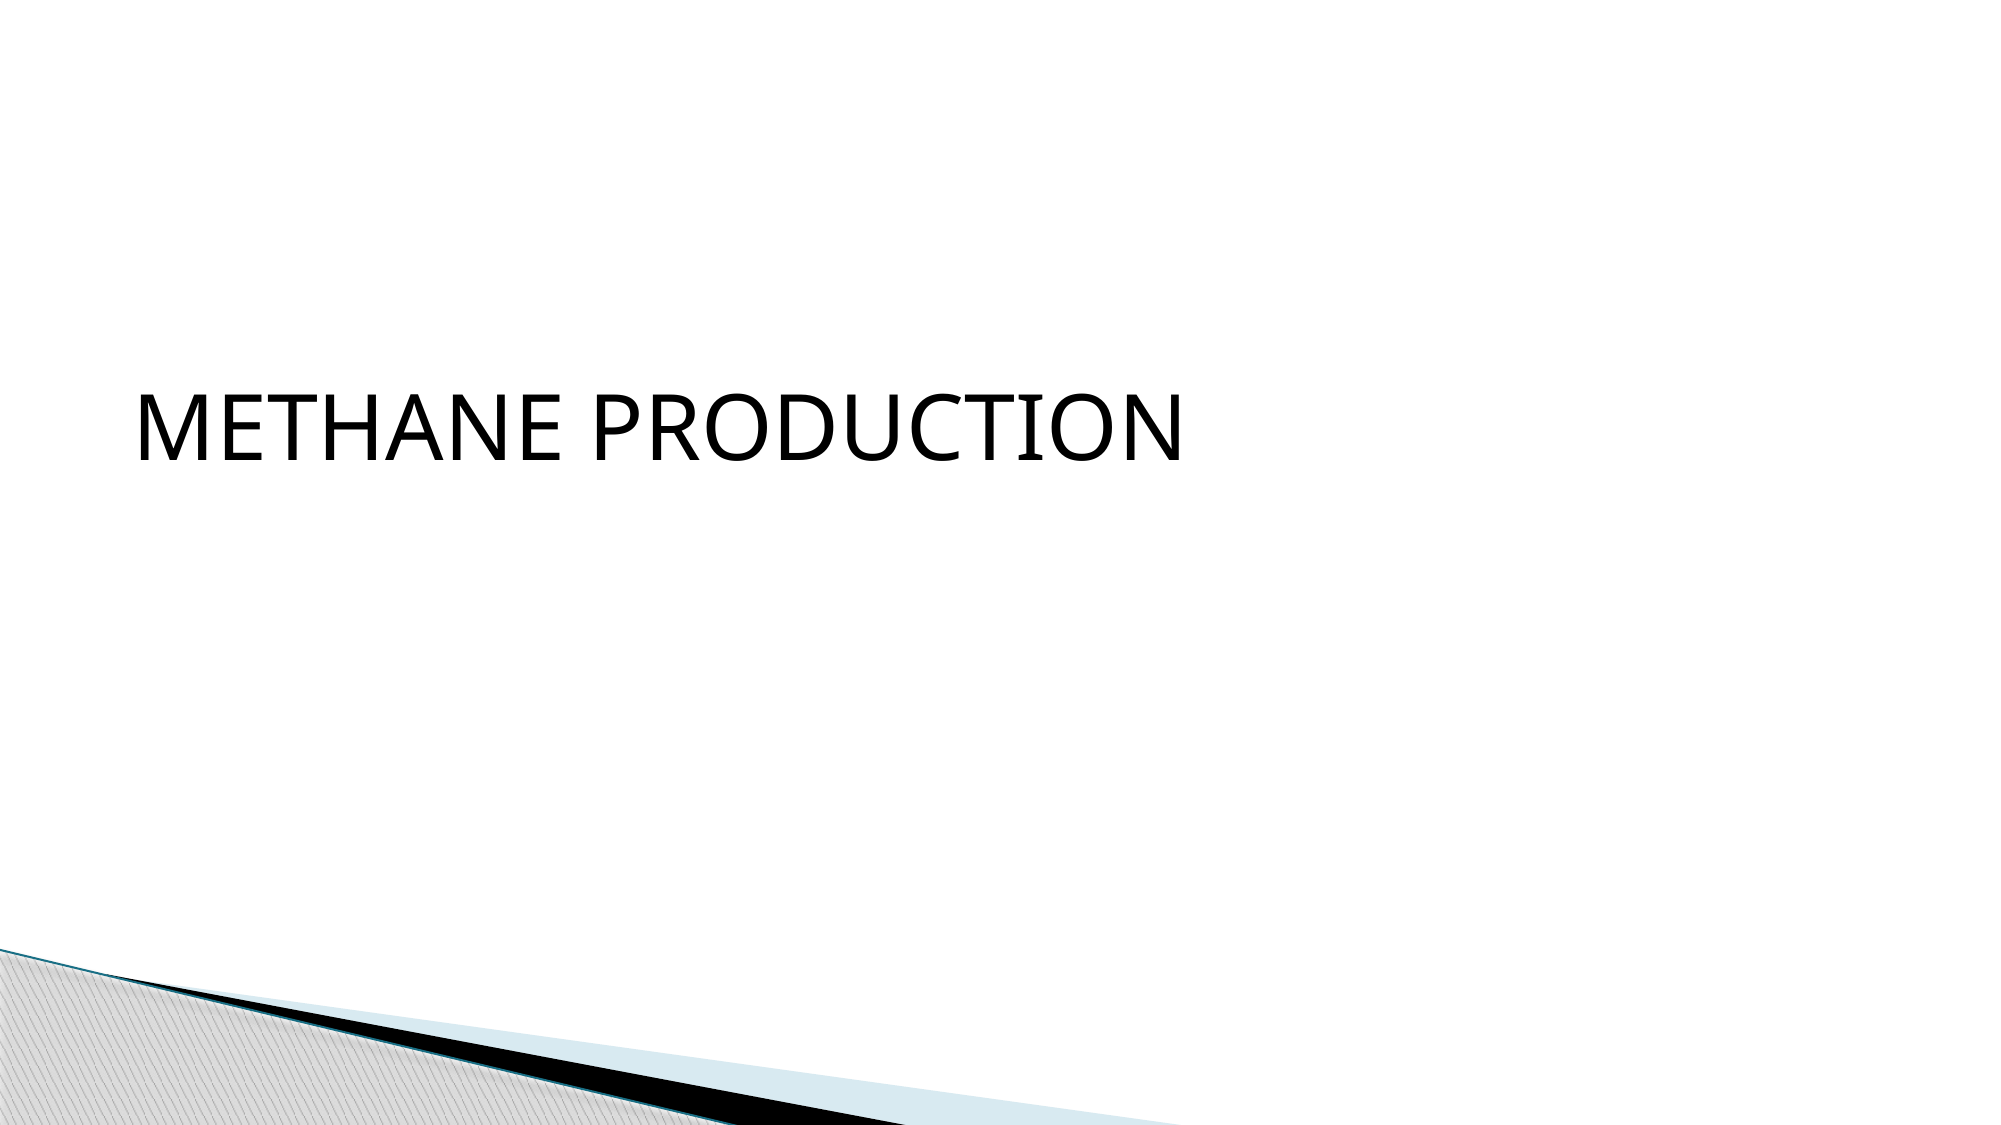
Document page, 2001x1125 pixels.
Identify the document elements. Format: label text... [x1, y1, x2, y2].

list METHANE PRODUCTION [99, 242, 1900, 986]
